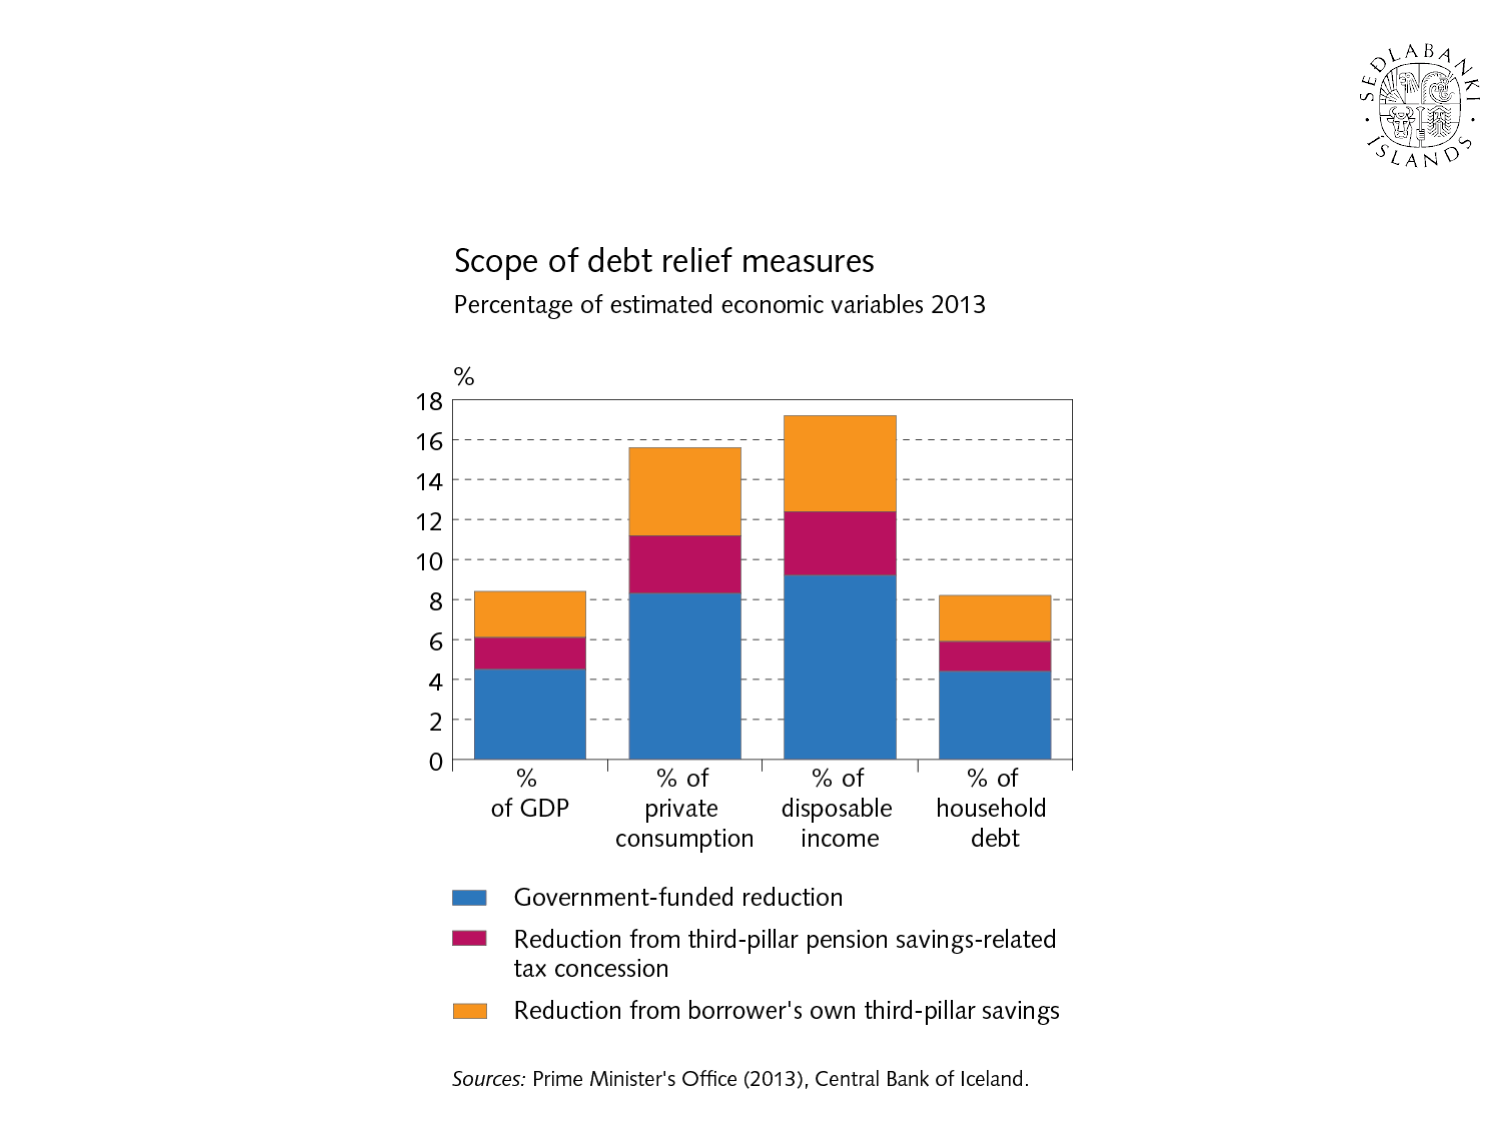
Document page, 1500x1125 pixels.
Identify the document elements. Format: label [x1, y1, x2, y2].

list [415, 244, 1073, 1092]
picture [1357, 42, 1482, 173]
